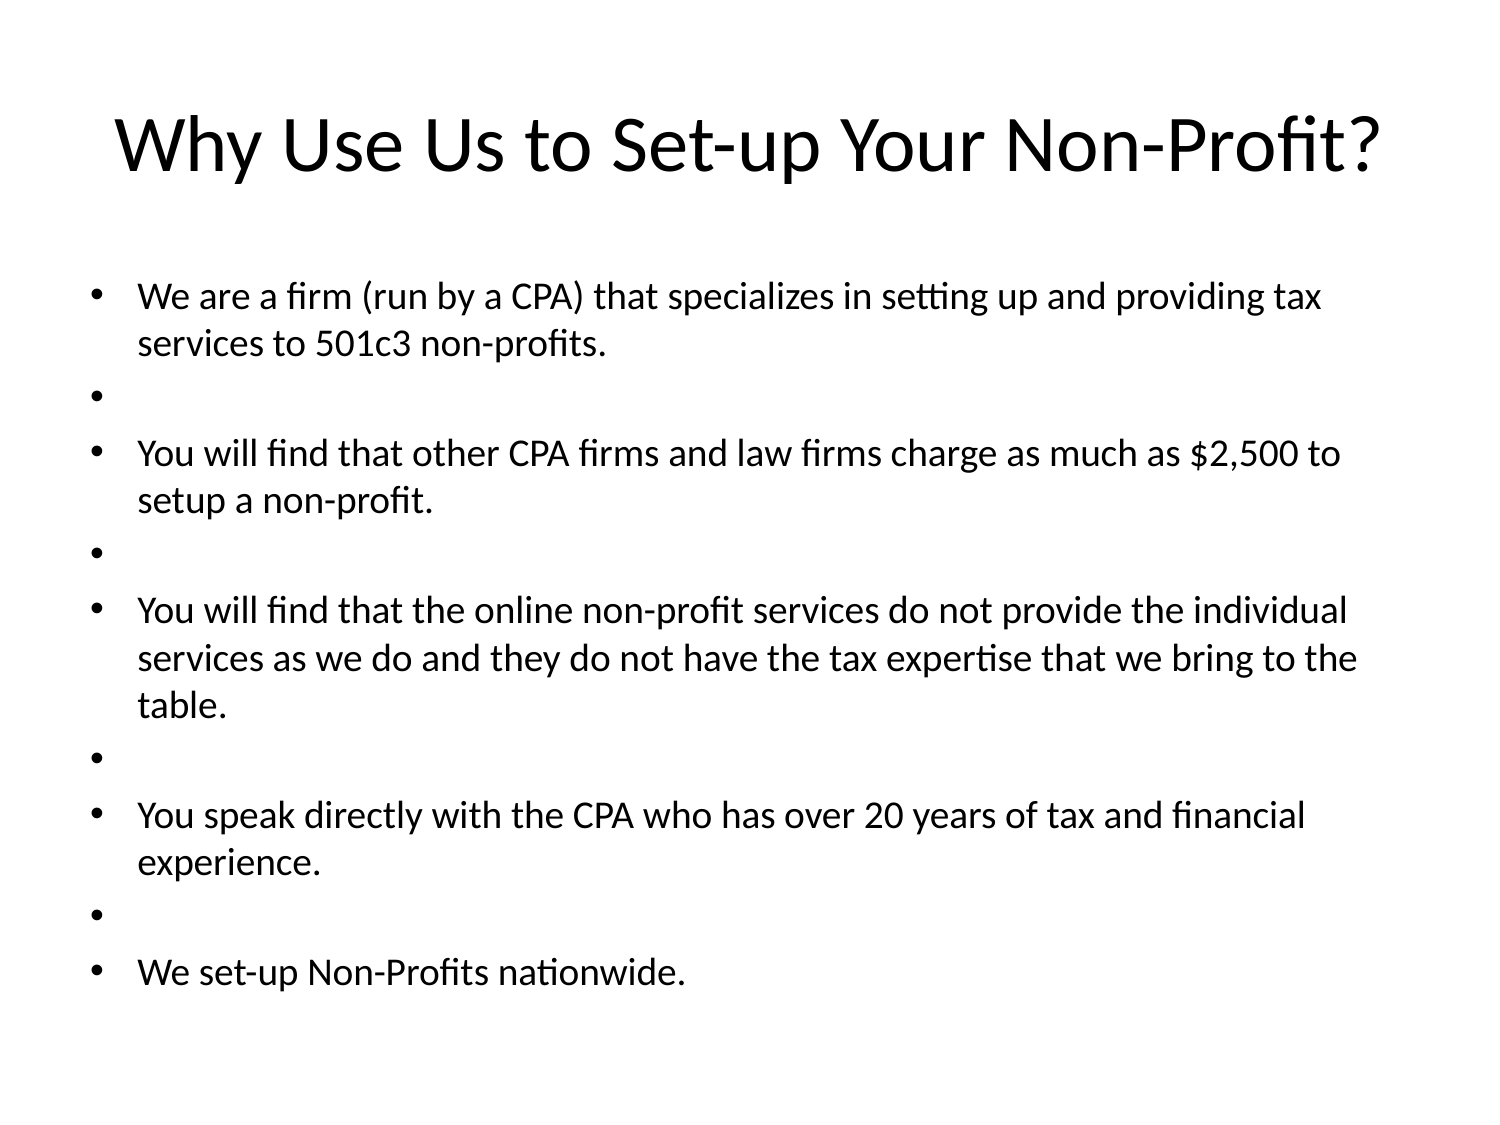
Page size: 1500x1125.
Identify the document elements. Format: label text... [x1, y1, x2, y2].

list We are a firm (run by a CPA) that specializes in setting up and providing tax services to 501c3 non-profits. You will find that other CPA firms and law firms charge as much as $2,500 to setup a non-profit. You will find that the online non-profit services do not provide the individual services as we do and they do not have the tax expertise that we bring to the table. You speak directly with the CPA who has over 20 years of tax and financial experience. We set-up Non-Profits nationwide. [75, 262, 1425, 1005]
title Why Use Us to Set-up Your Non-Profit? [75, 45, 1425, 233]
